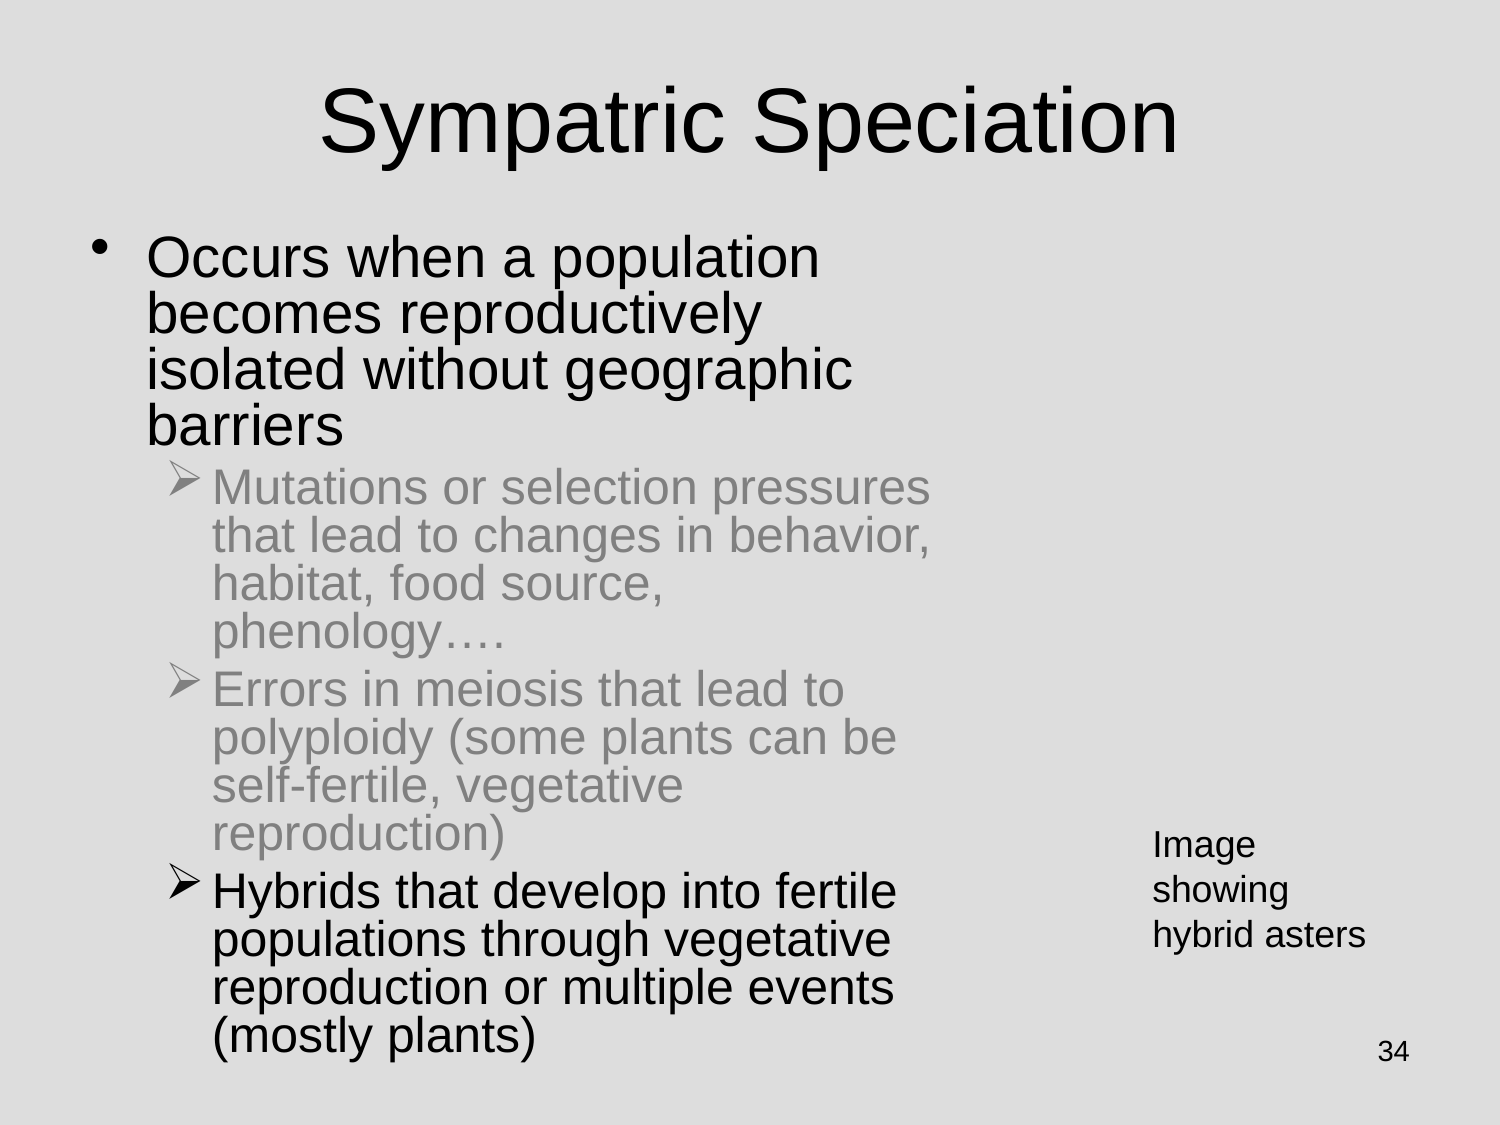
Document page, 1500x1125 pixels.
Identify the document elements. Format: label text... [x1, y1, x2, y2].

slide_number 34 [1074, 1024, 1425, 1103]
list Occurs when a population becomes reproductively isolated without geographic barriers Mutations or selection pressures that lead to changes in behavior, habitat, food source, phenology…. Errors in meiosis that lead to polyploidy (some plants can be self-fertile, vegetative reproduction) Hybrids that develop into fertile populations through vegetative reproduction or multiple events (mostly plants) [75, 224, 988, 1100]
title Sympatric Speciation [75, 45, 1425, 188]
text_box Image showing hybrid asters [1137, 812, 1413, 963]
